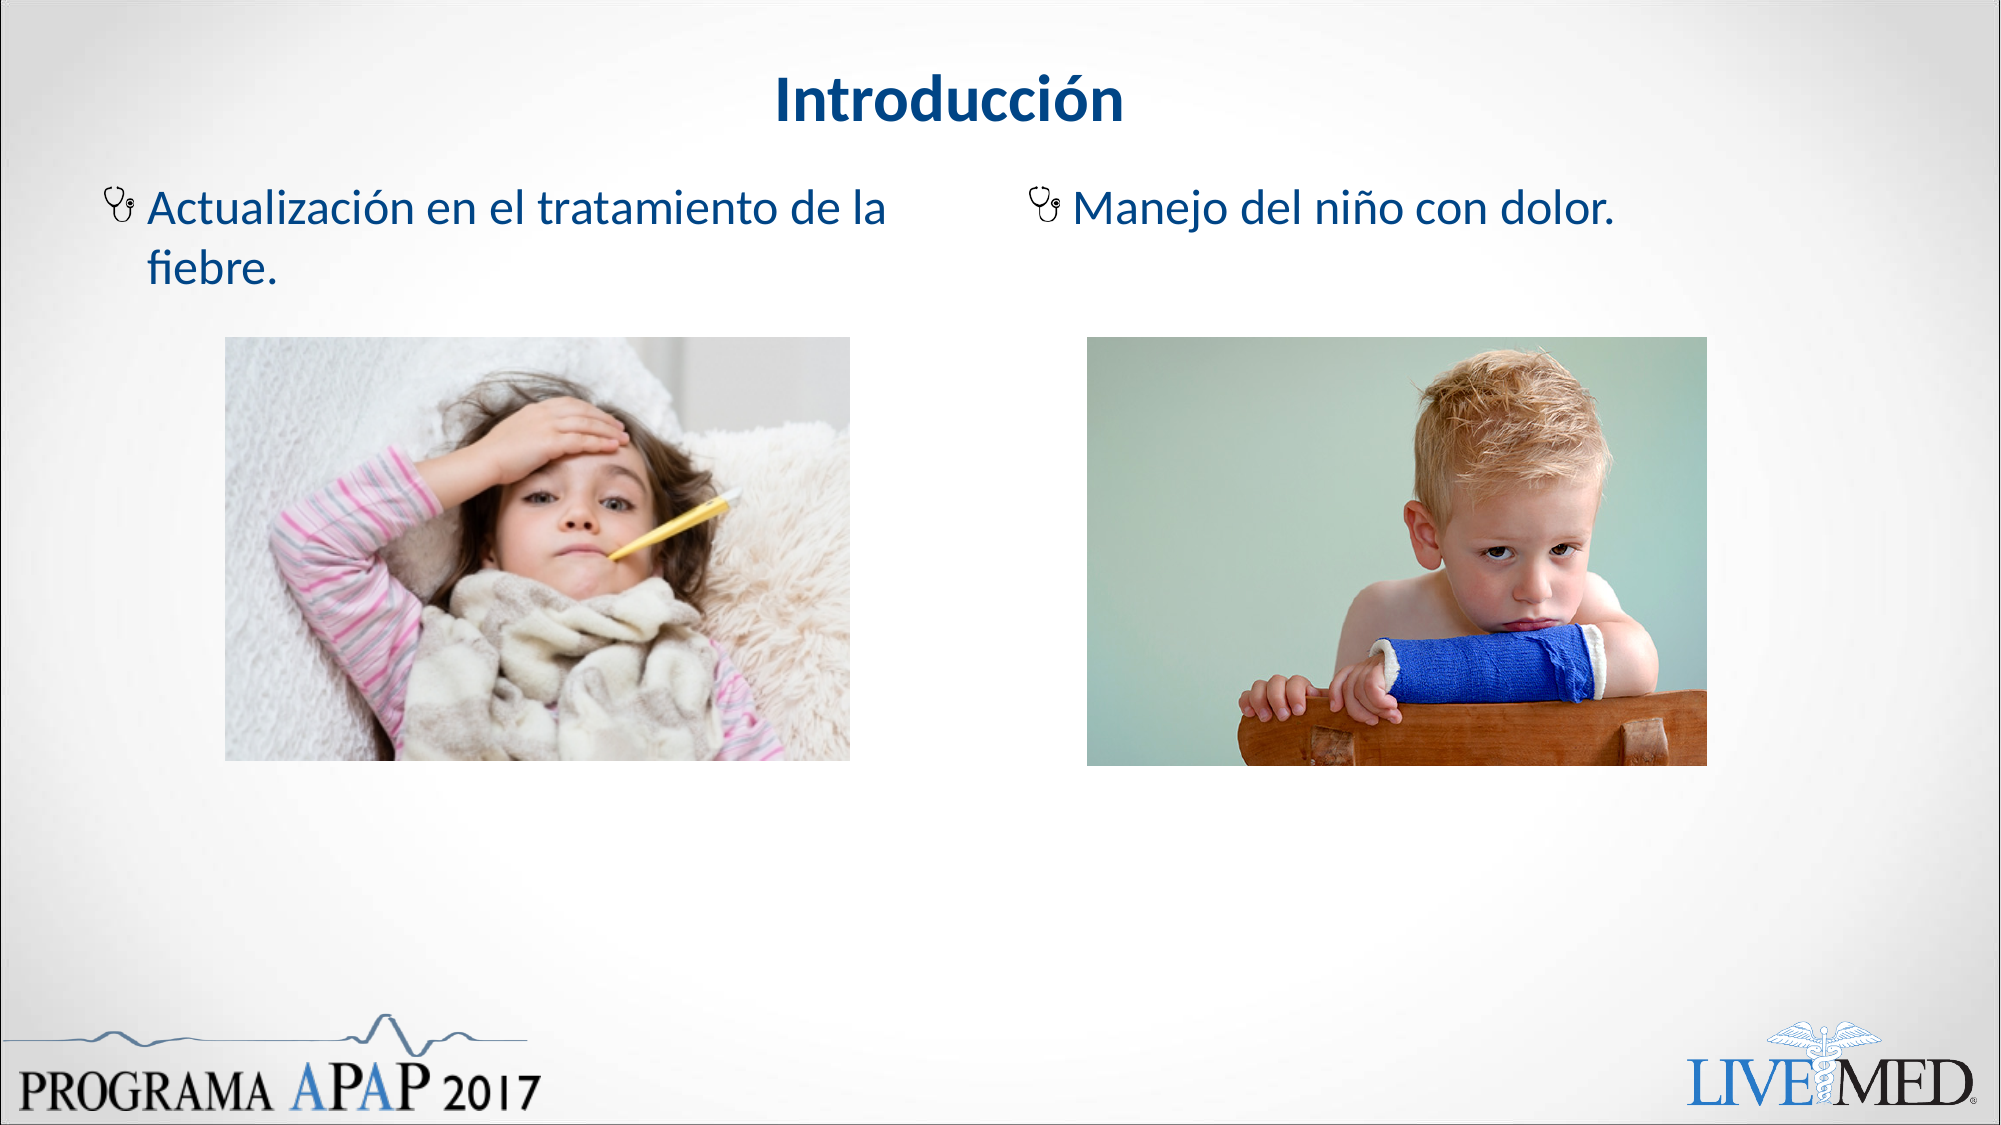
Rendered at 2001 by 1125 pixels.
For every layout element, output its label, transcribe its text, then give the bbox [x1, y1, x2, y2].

picture [224, 337, 851, 762]
picture [104, 186, 134, 222]
list Manejo del niño con dolor. [1014, 166, 1898, 929]
text_box Introducción [49, 45, 1850, 145]
list Actualización en el tratamiento de la fiebre. [0, 166, 985, 929]
picture [0, 0, 2001, 1125]
